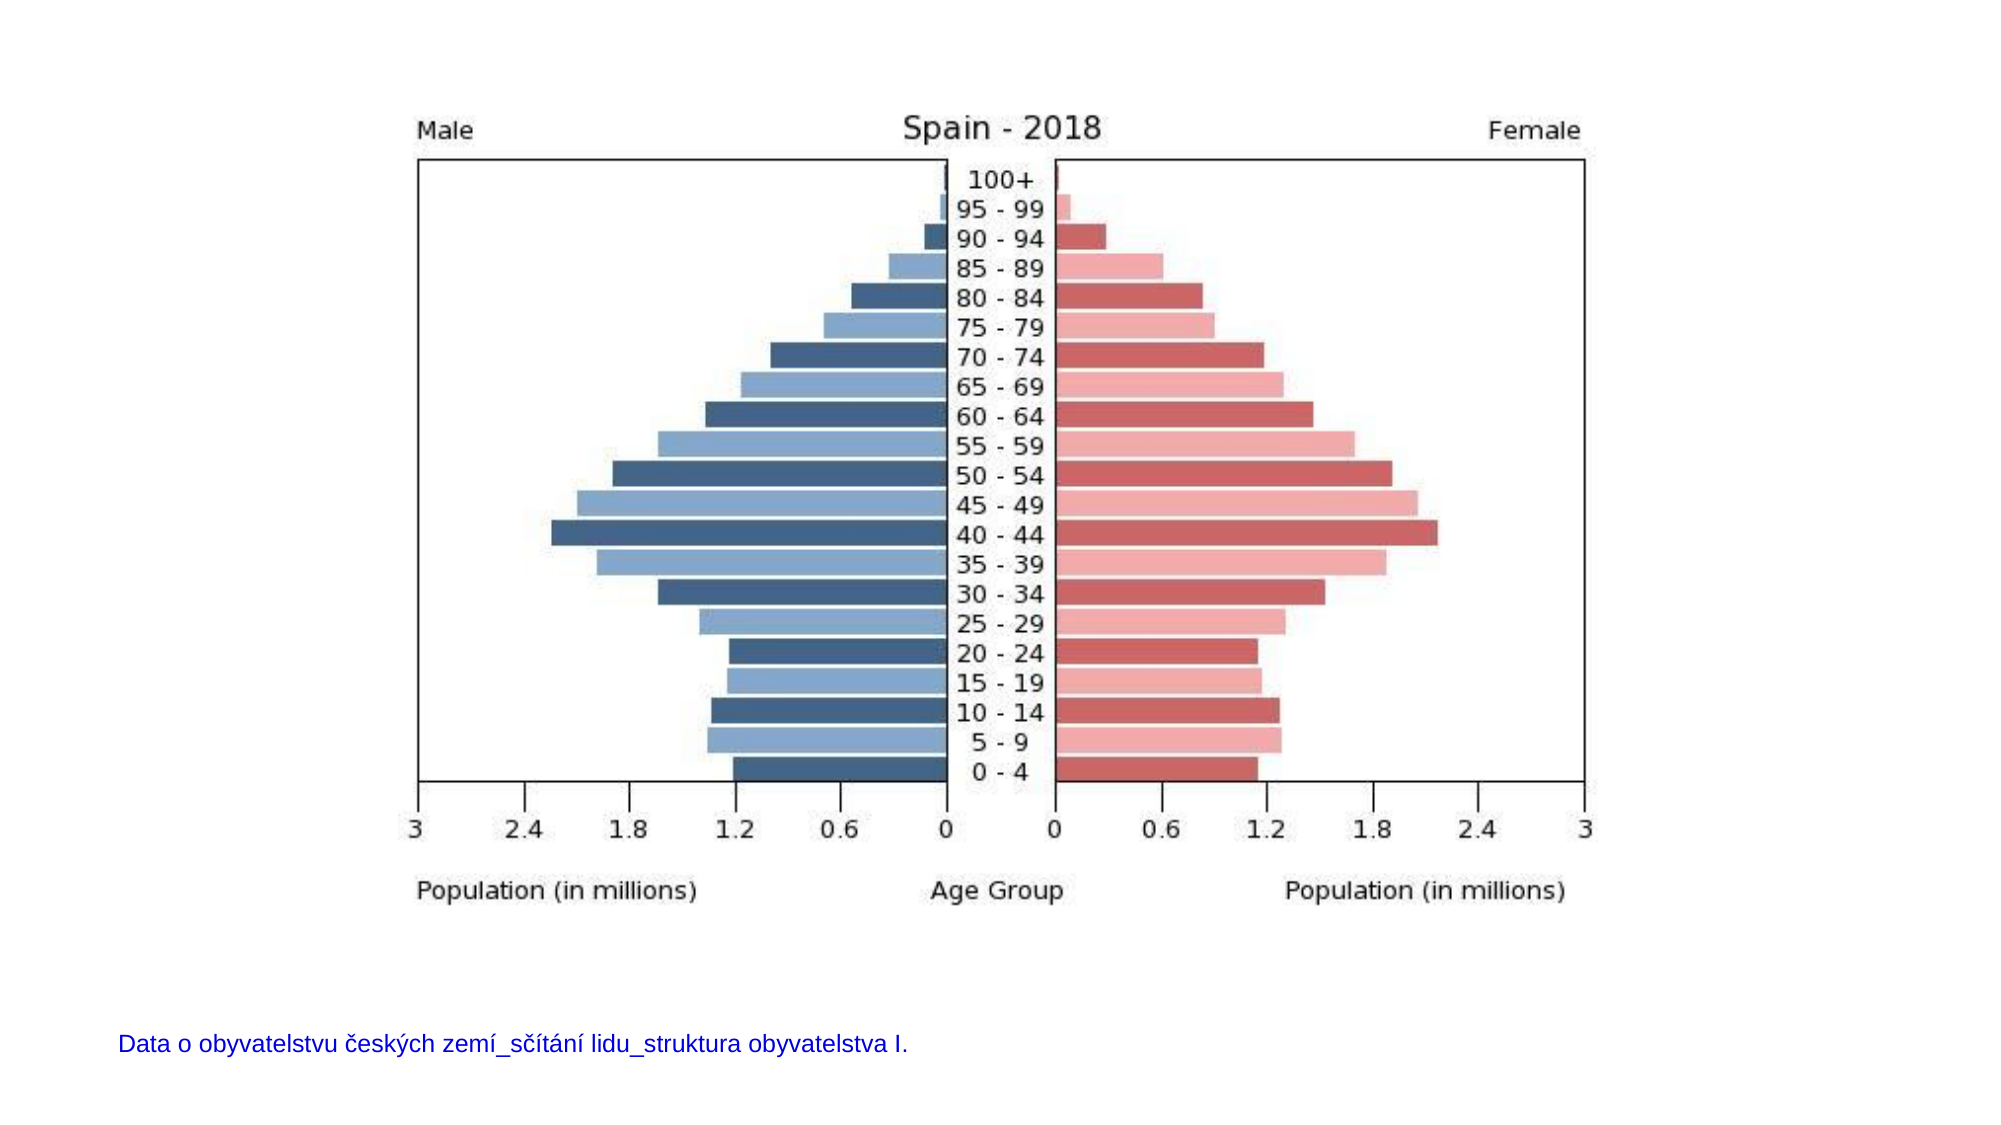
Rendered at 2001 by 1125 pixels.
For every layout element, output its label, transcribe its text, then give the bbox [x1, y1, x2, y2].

picture [398, 100, 1602, 939]
footer Data o obyvatelstvu českých zemí_sčítání lidu_struktura obyvatelstva I. [118, 1021, 1418, 1063]
